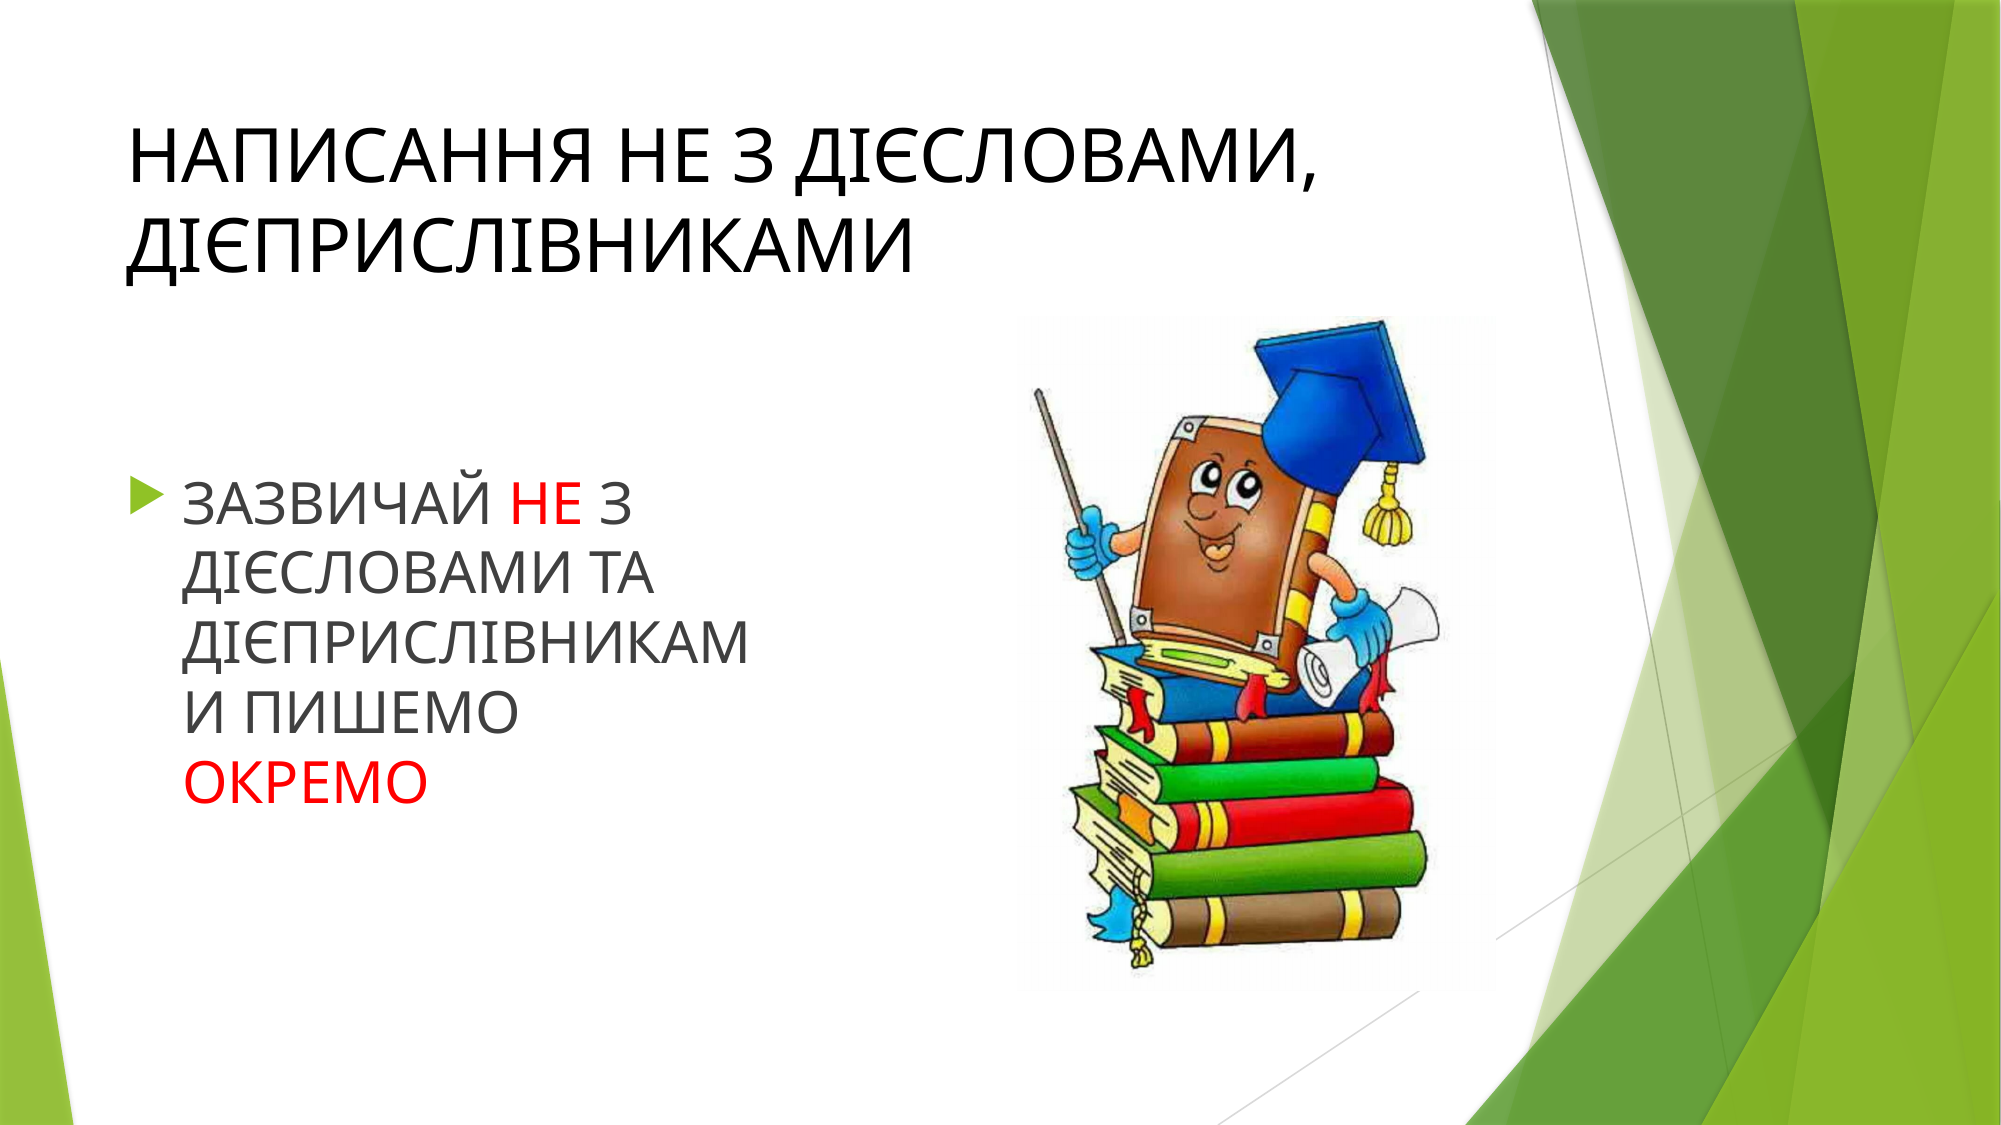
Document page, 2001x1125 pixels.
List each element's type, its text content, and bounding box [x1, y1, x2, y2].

list ЗАЗВИЧАЙ НЕ З ДІЄСЛОВАМИ ТА ДІЄПРИСЛІВНИКАМИ ПИШЕМО ОКРЕМО [111, 458, 798, 991]
title НАПИСАННЯ НЕ З ДІЄСЛОВАМИ, ДІЄПРИСЛІВНИКАМИ [111, 99, 1522, 317]
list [1017, 316, 1497, 992]
